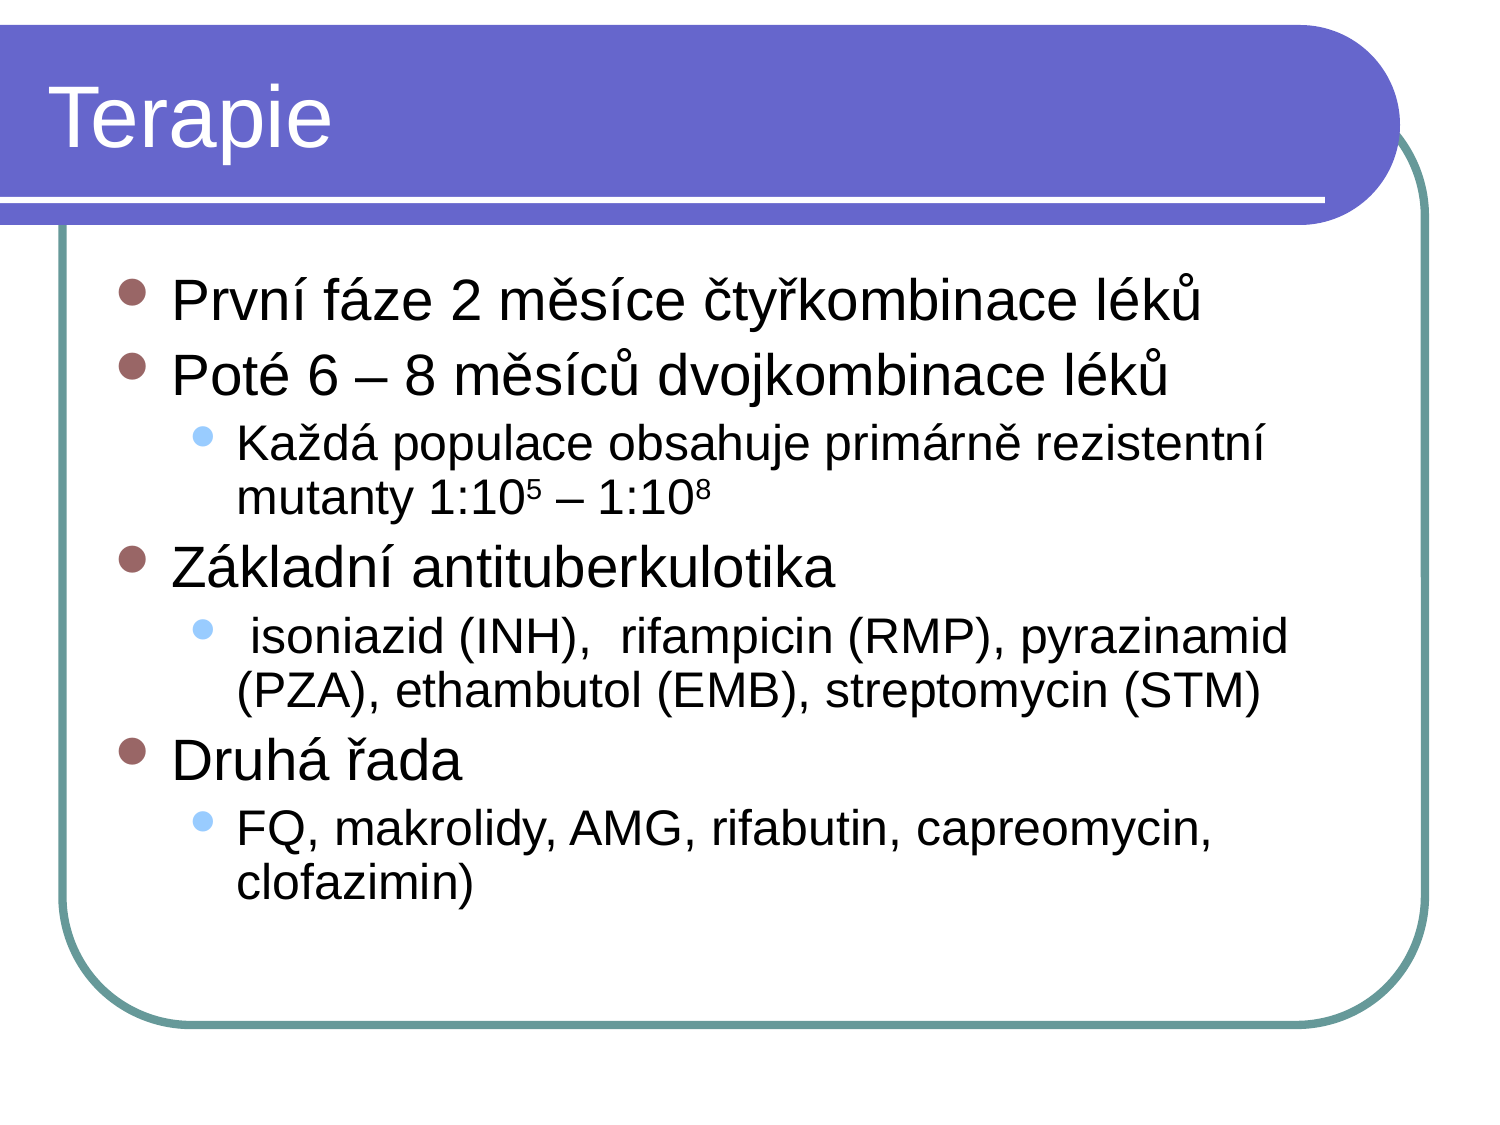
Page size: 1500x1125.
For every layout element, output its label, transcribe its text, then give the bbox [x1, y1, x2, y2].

list První fáze 2 měsíce čtyřkombinace léků Poté 6 – 8 měsíců dvojkombinace léků Každá populace obsahuje primárně rezistentní mutanty 1:105 – 1:108 Základní antituberkulotika isoniazid (INH), rifampicin (RMP), pyrazinamid (PZA), ethambutol (EMB), streptomycin (STM) Druhá řada FQ, makrolidy, AMG, rifabutin, capreomycin, clofazimin) [99, 262, 1400, 988]
title Terapie [32, 37, 1347, 188]
